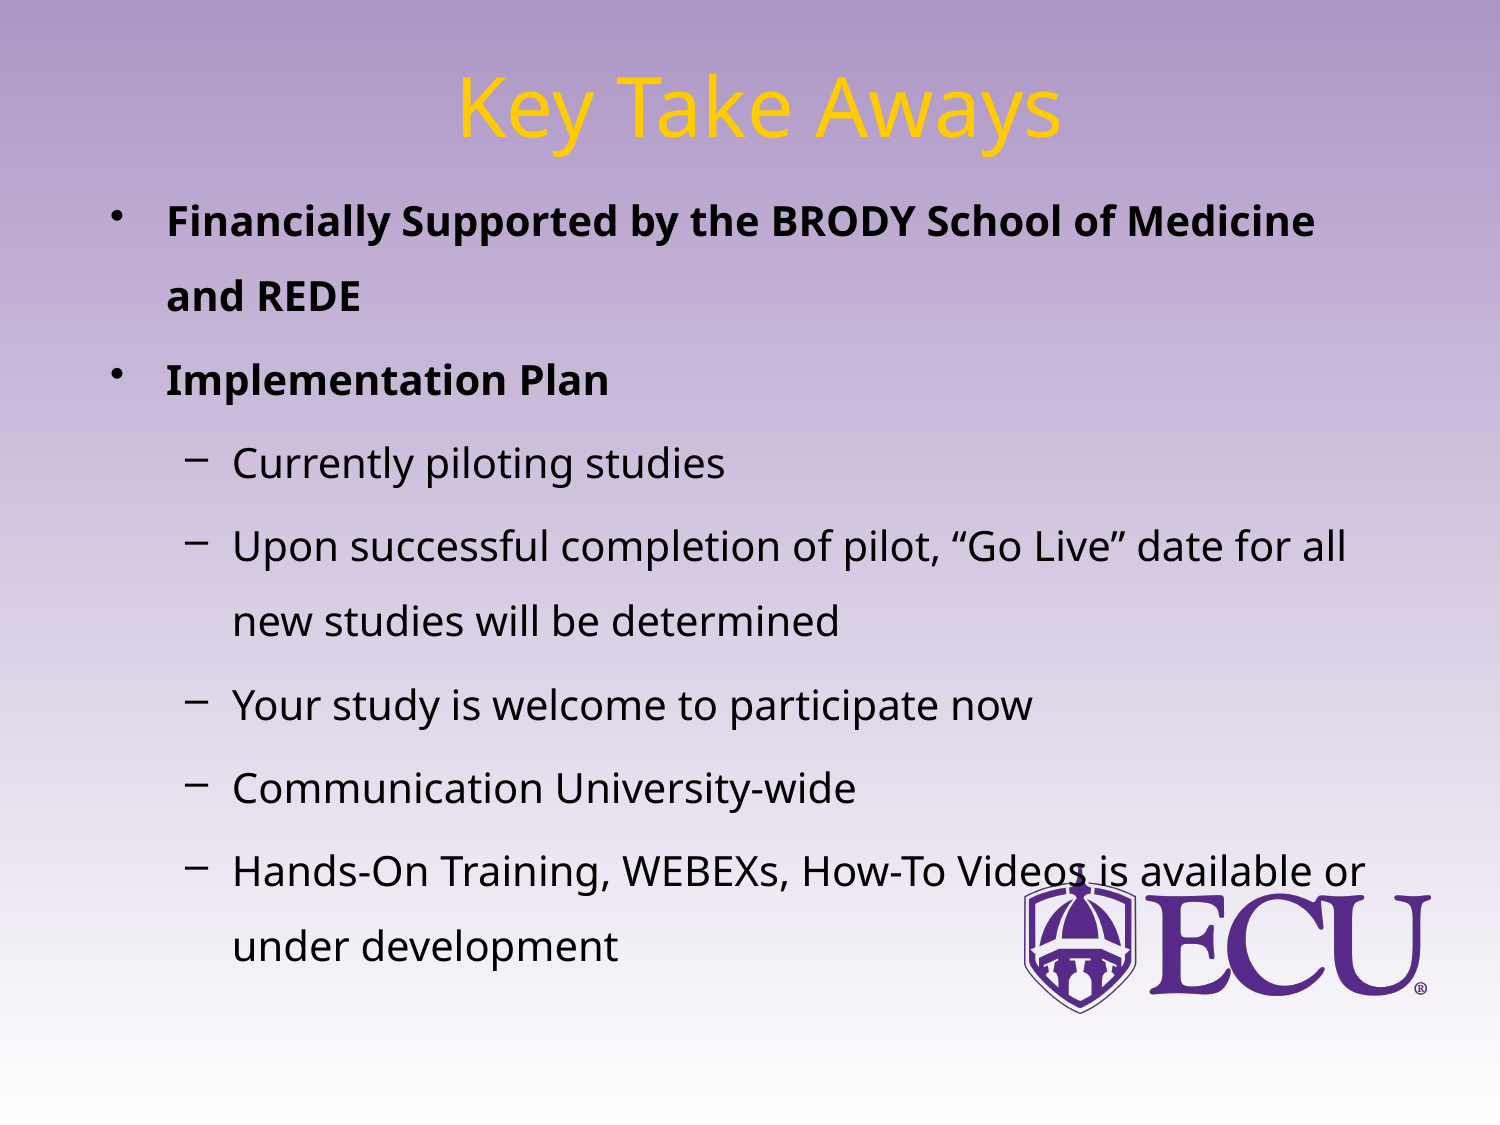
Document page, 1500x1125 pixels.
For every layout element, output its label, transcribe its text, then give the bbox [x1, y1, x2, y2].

picture [1024, 864, 1431, 1014]
text_box [775, 290, 1414, 886]
list Financially Supported by the BRODY School of Medicine and REDE Implementation Plan Currently piloting studies Upon successful completion of pilot, “Go Live” date for all new studies will be determined Your study is welcome to participate now Communication University-wide Hands-On Training, WEBEXs, How-To Videos is available or under development [94, 162, 1414, 938]
title Key Take Aways [187, 62, 1333, 148]
